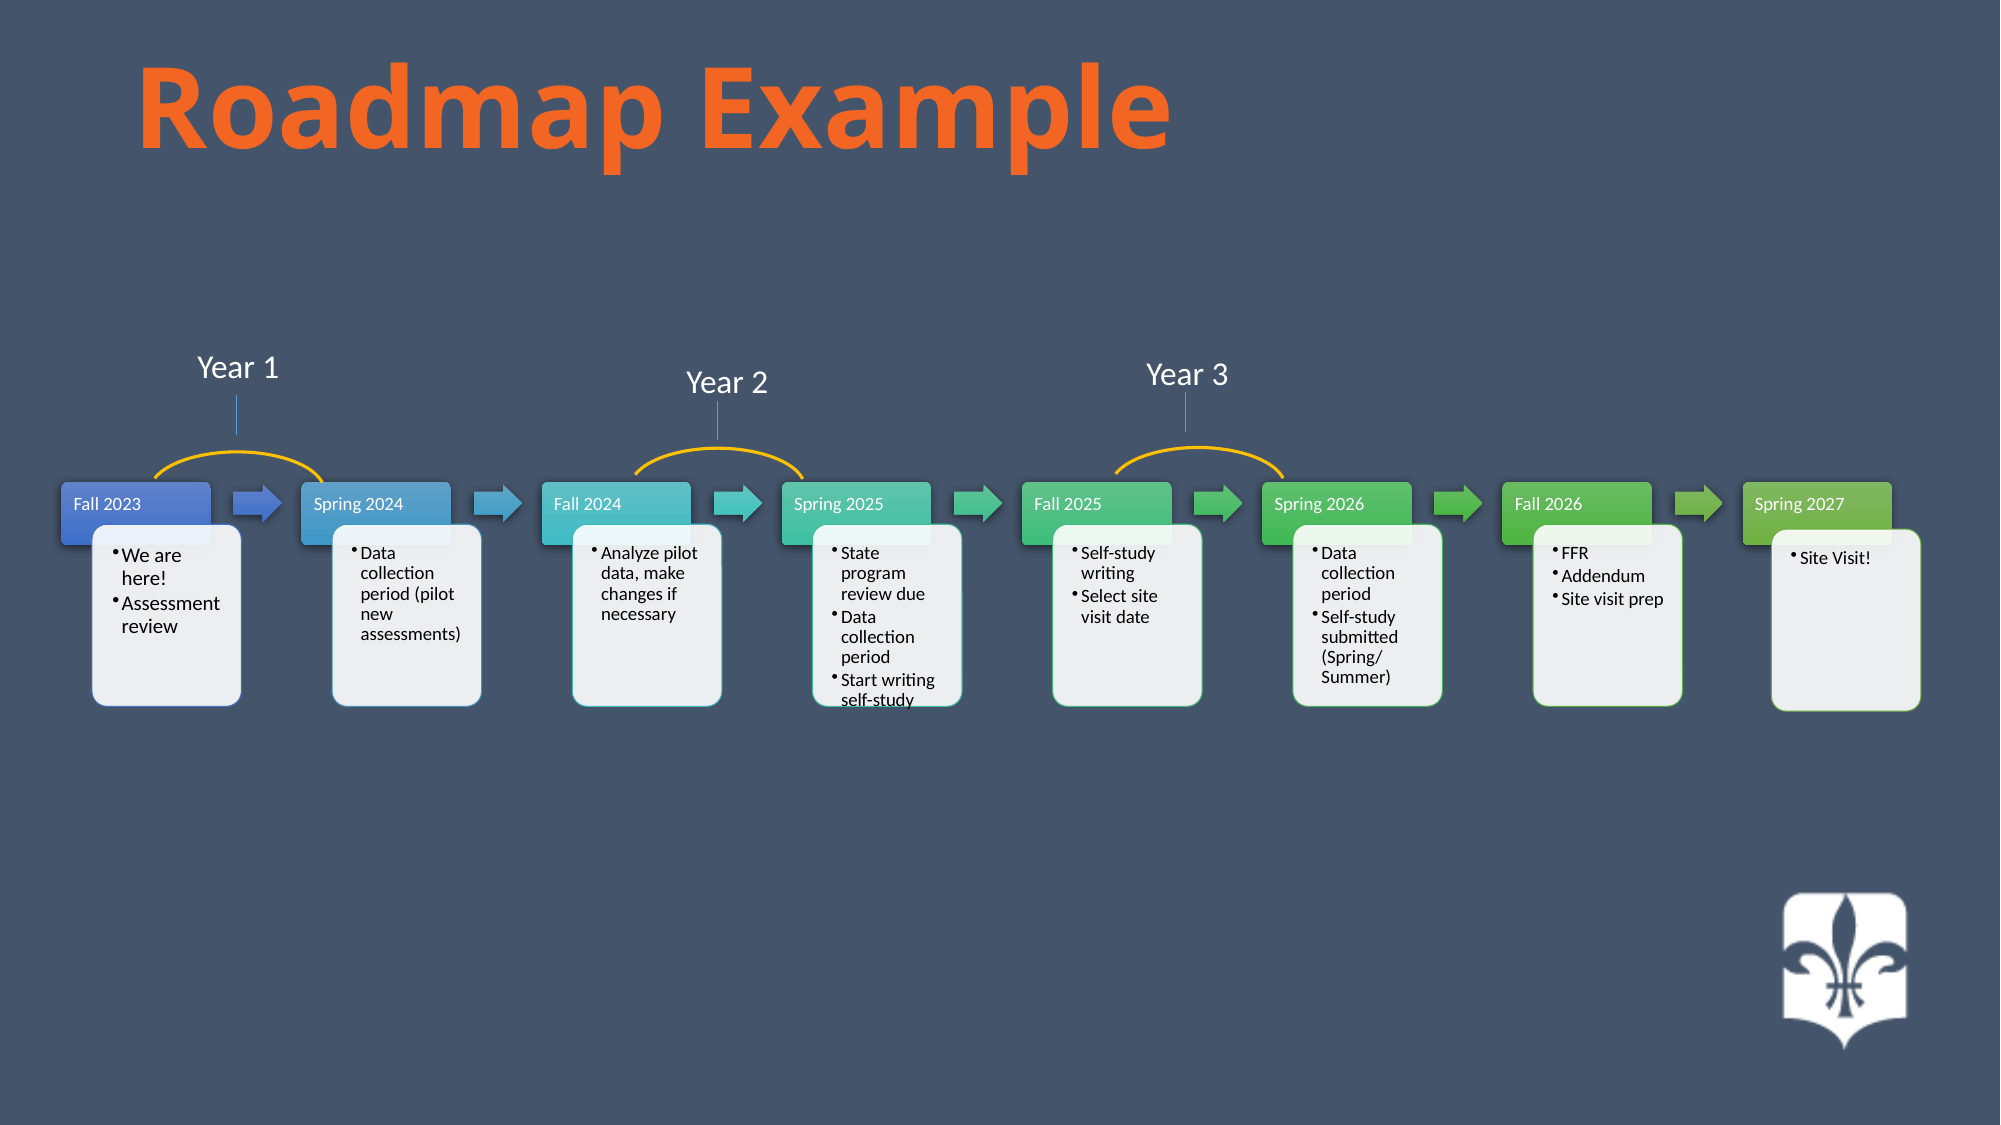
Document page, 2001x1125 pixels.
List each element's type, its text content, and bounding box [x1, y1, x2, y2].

title Roadmap Example [119, 25, 1844, 199]
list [60, 211, 1924, 977]
picture [1749, 862, 1940, 1071]
